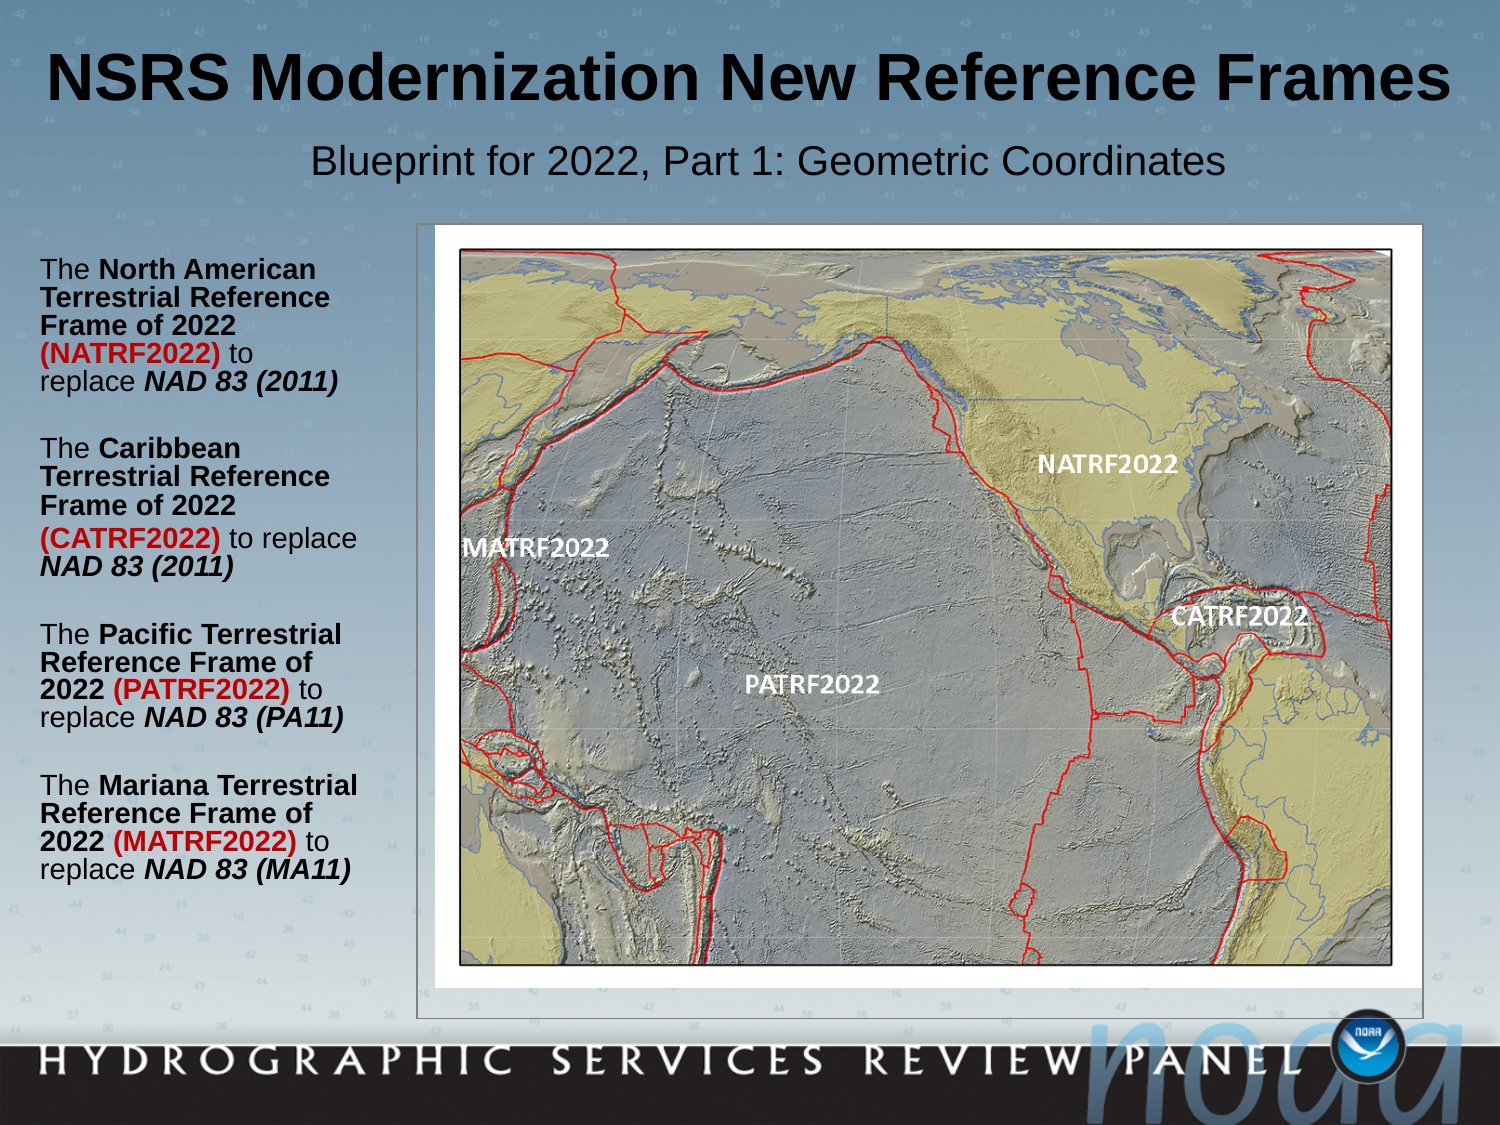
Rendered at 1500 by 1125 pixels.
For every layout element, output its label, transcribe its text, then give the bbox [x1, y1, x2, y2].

text_box The North American Terrestrial Reference Frame of 2022 (NATRF2022) to replace NAD 83 (2011) The Caribbean Terrestrial Reference Frame of 2022 (CATRF2022) to replace NAD 83 (2011) The Pacific Terrestrial Reference Frame of 2022 (PATRF2022) to replace NAD 83 (PA11) The Mariana Terrestrial Reference Frame of 2022 (MATRF2022) to replace NAD 83 (MA11) [24, 249, 375, 913]
picture [0, 0, 1500, 1125]
title NSRS Modernization New Reference Frames [12, 14, 1488, 134]
text_box Blueprint for 2022, Part 1: Geometric Coordinates [112, 126, 1425, 193]
